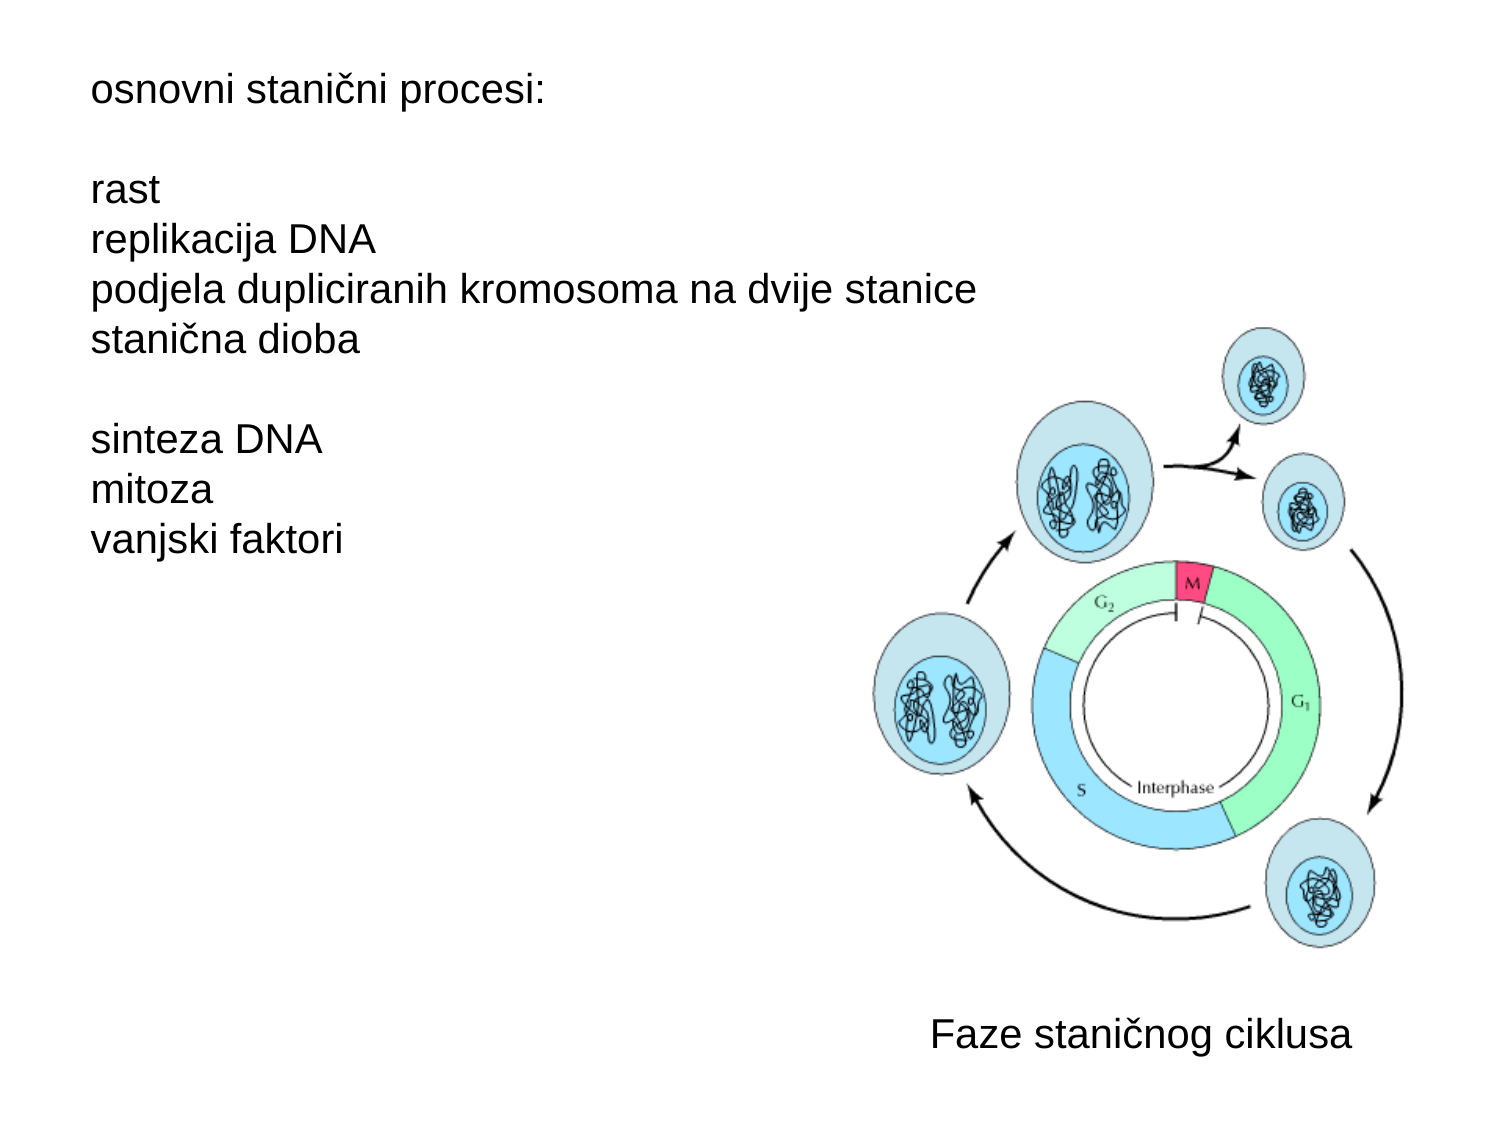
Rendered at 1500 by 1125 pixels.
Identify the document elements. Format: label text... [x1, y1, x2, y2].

text_box osnovni stanični procesi: rast replikacija DNA podjela dupliciranih kromosoma na dvije stanice stanična dioba sinteza DNA mitoza vanjski faktori [75, 54, 993, 570]
text_box Faze staničnog ciklusa [915, 999, 1368, 1065]
picture [867, 325, 1405, 954]
